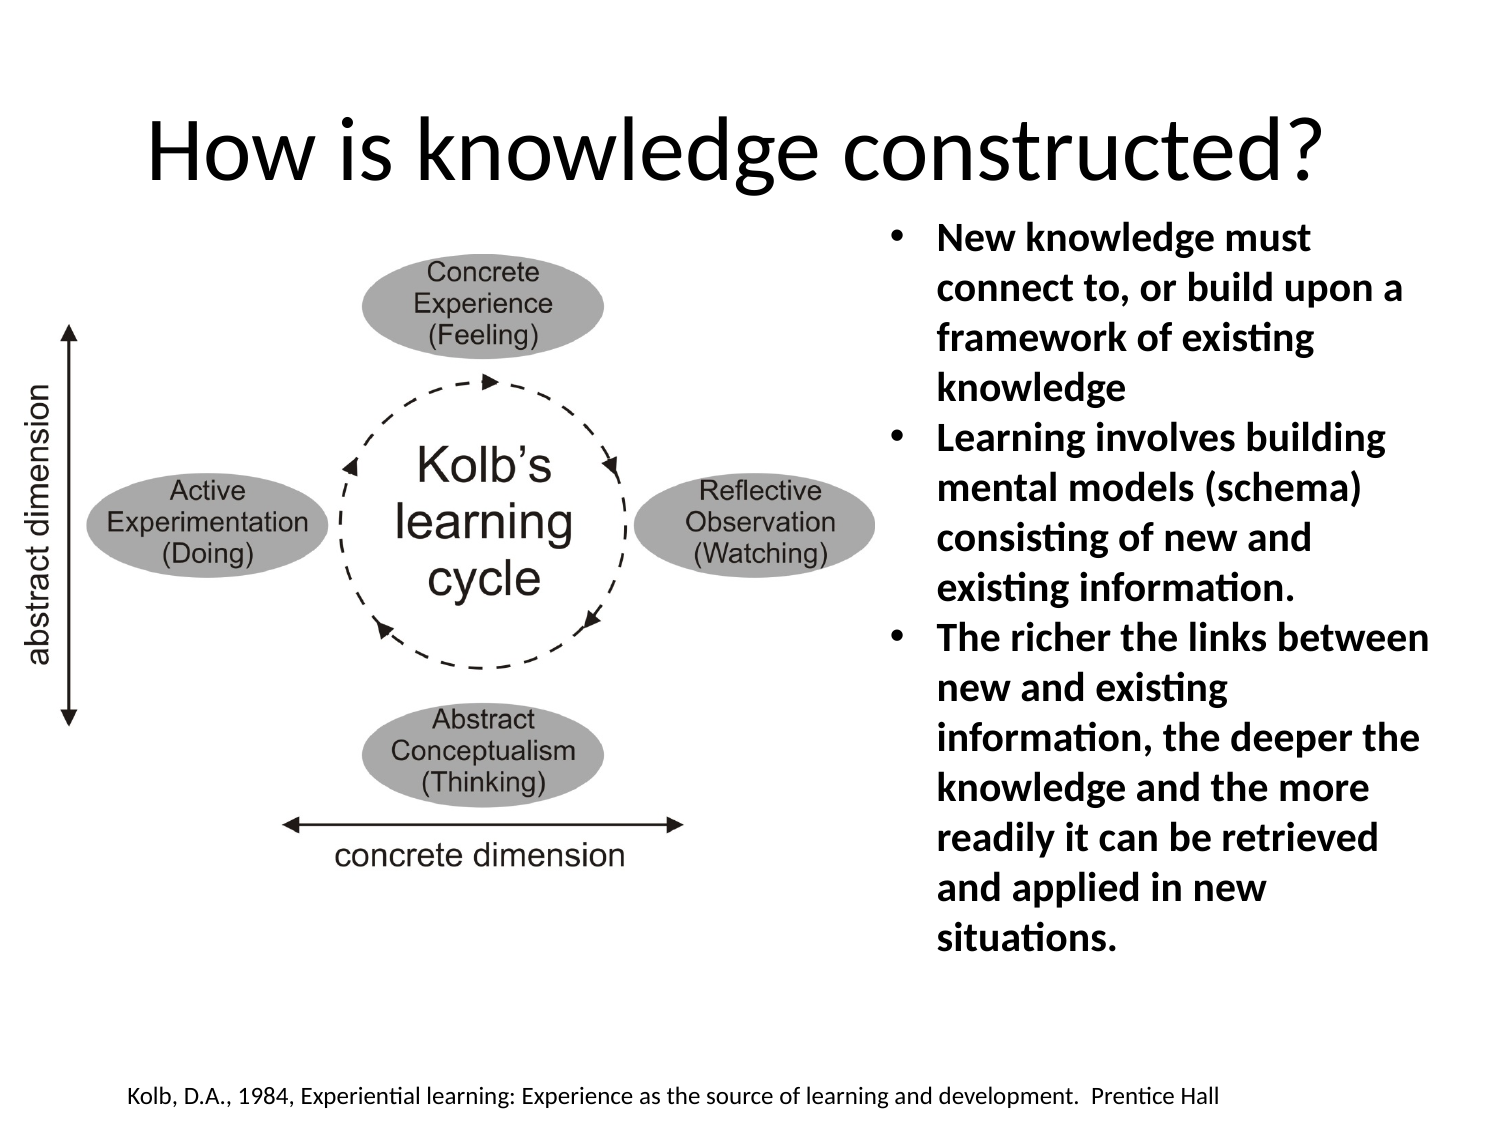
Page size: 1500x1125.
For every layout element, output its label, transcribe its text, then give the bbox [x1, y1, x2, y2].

title How is knowledge constructed? [62, 50, 1413, 238]
picture [24, 254, 876, 904]
text_box New knowledge must connect to, or build upon a framework of existing knowledge Learning involves building mental models (schema) consisting of new and existing information. The richer the links between new and existing information, the deeper the knowledge and the more readily it can be retrieved and applied in new situations. [875, 202, 1450, 968]
text_box Kolb, D.A., 1984, Experiential learning: Experience as the source of learning and development. Prentice Hall [112, 1071, 1388, 1117]
